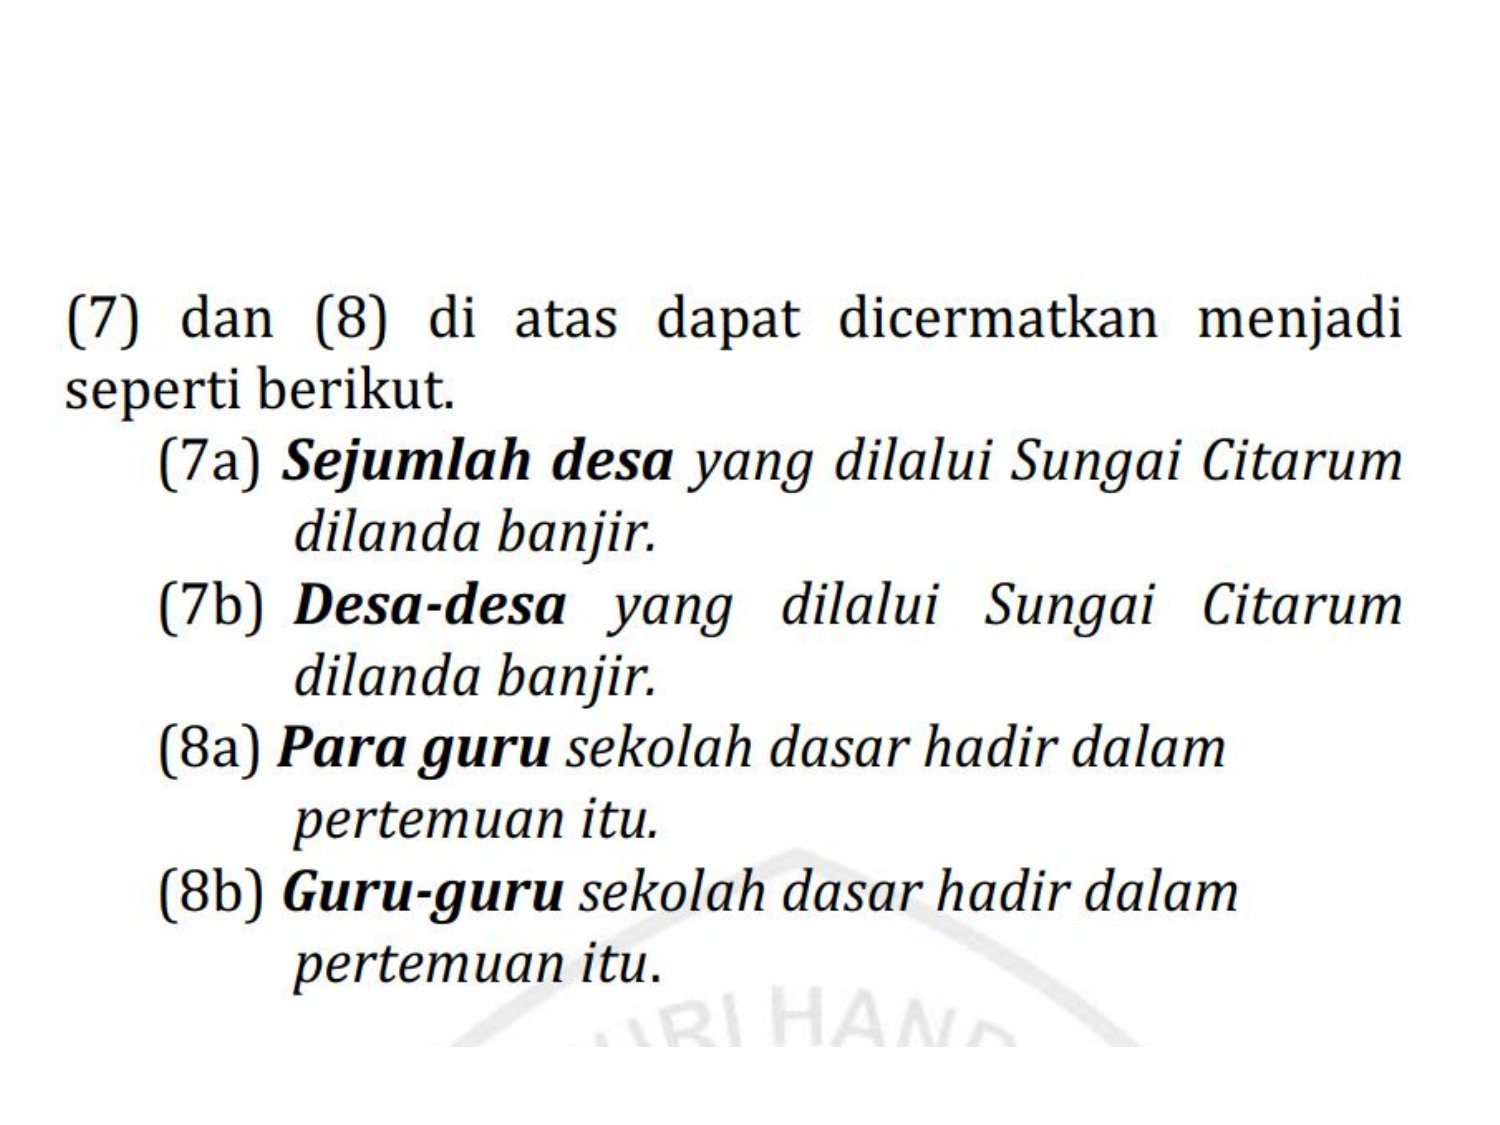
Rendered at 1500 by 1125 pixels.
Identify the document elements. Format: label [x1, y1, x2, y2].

list [30, 271, 1477, 1047]
